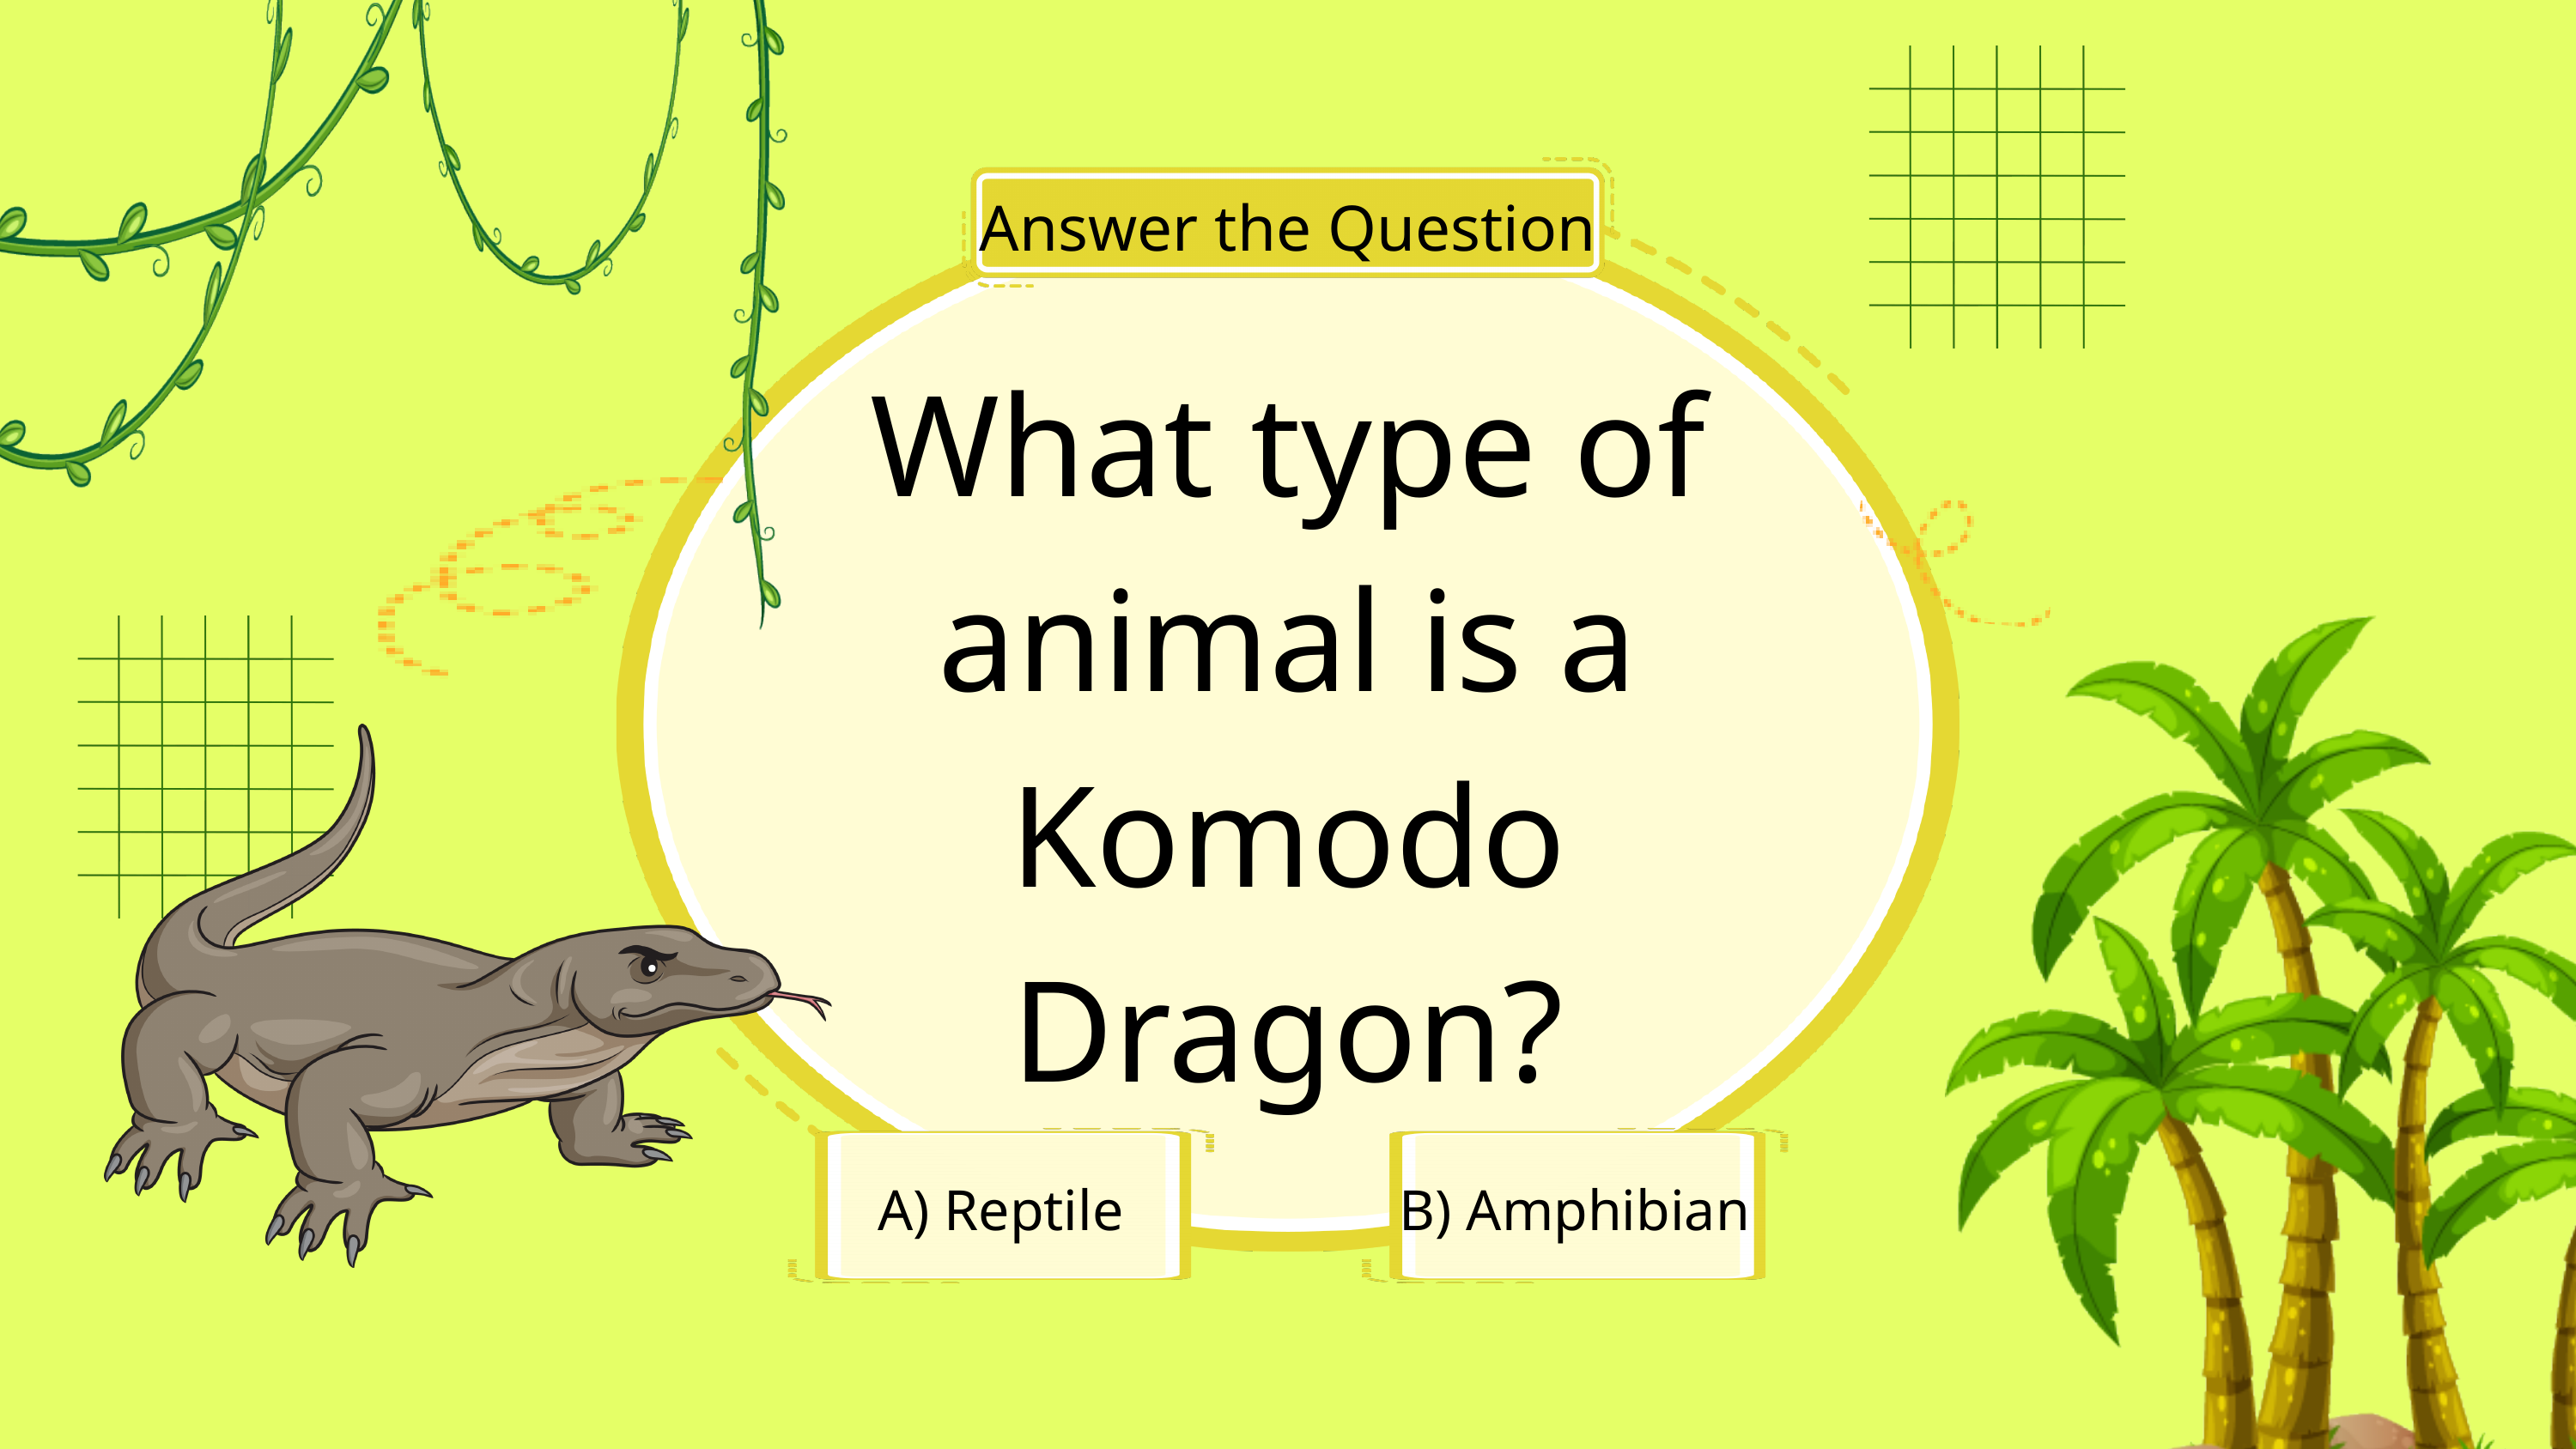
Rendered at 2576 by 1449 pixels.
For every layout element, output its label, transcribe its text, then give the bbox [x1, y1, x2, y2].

text_box [77, 630, 334, 919]
text_box A) Reptile [831, 1163, 1170, 1241]
text_box [0, 0, 787, 630]
text_box [1868, 45, 2126, 349]
text_box [1850, 398, 2069, 620]
text_box [1362, 1128, 1789, 1283]
text_box [1944, 615, 2576, 1449]
text_box B) Amphibian [1386, 1163, 1765, 1241]
text_box [378, 630, 723, 679]
text_box [962, 157, 1614, 288]
text_box [616, 197, 1959, 1252]
text_box Answer the Question [963, 175, 1613, 264]
text_box [104, 724, 832, 1268]
text_box What type of animal is a Komodo Dragon? [811, 329, 1765, 1111]
text_box [787, 1128, 1214, 1283]
